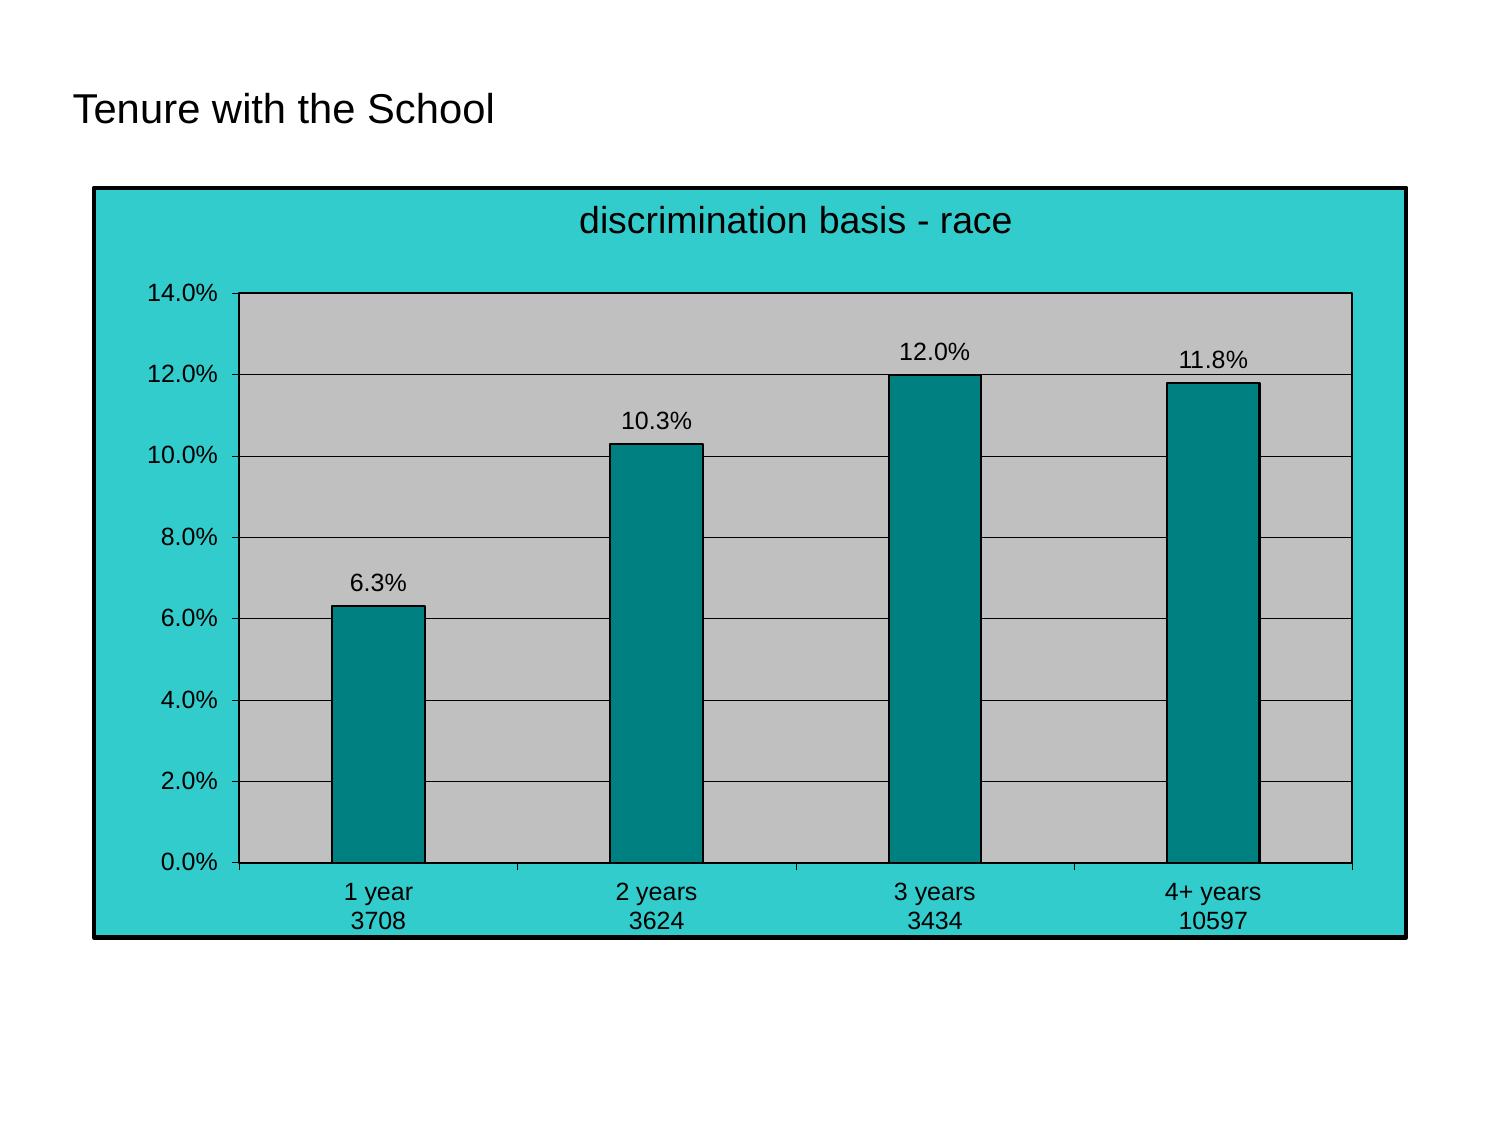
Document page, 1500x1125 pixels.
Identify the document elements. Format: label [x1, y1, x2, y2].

picture [91, 185, 1409, 940]
